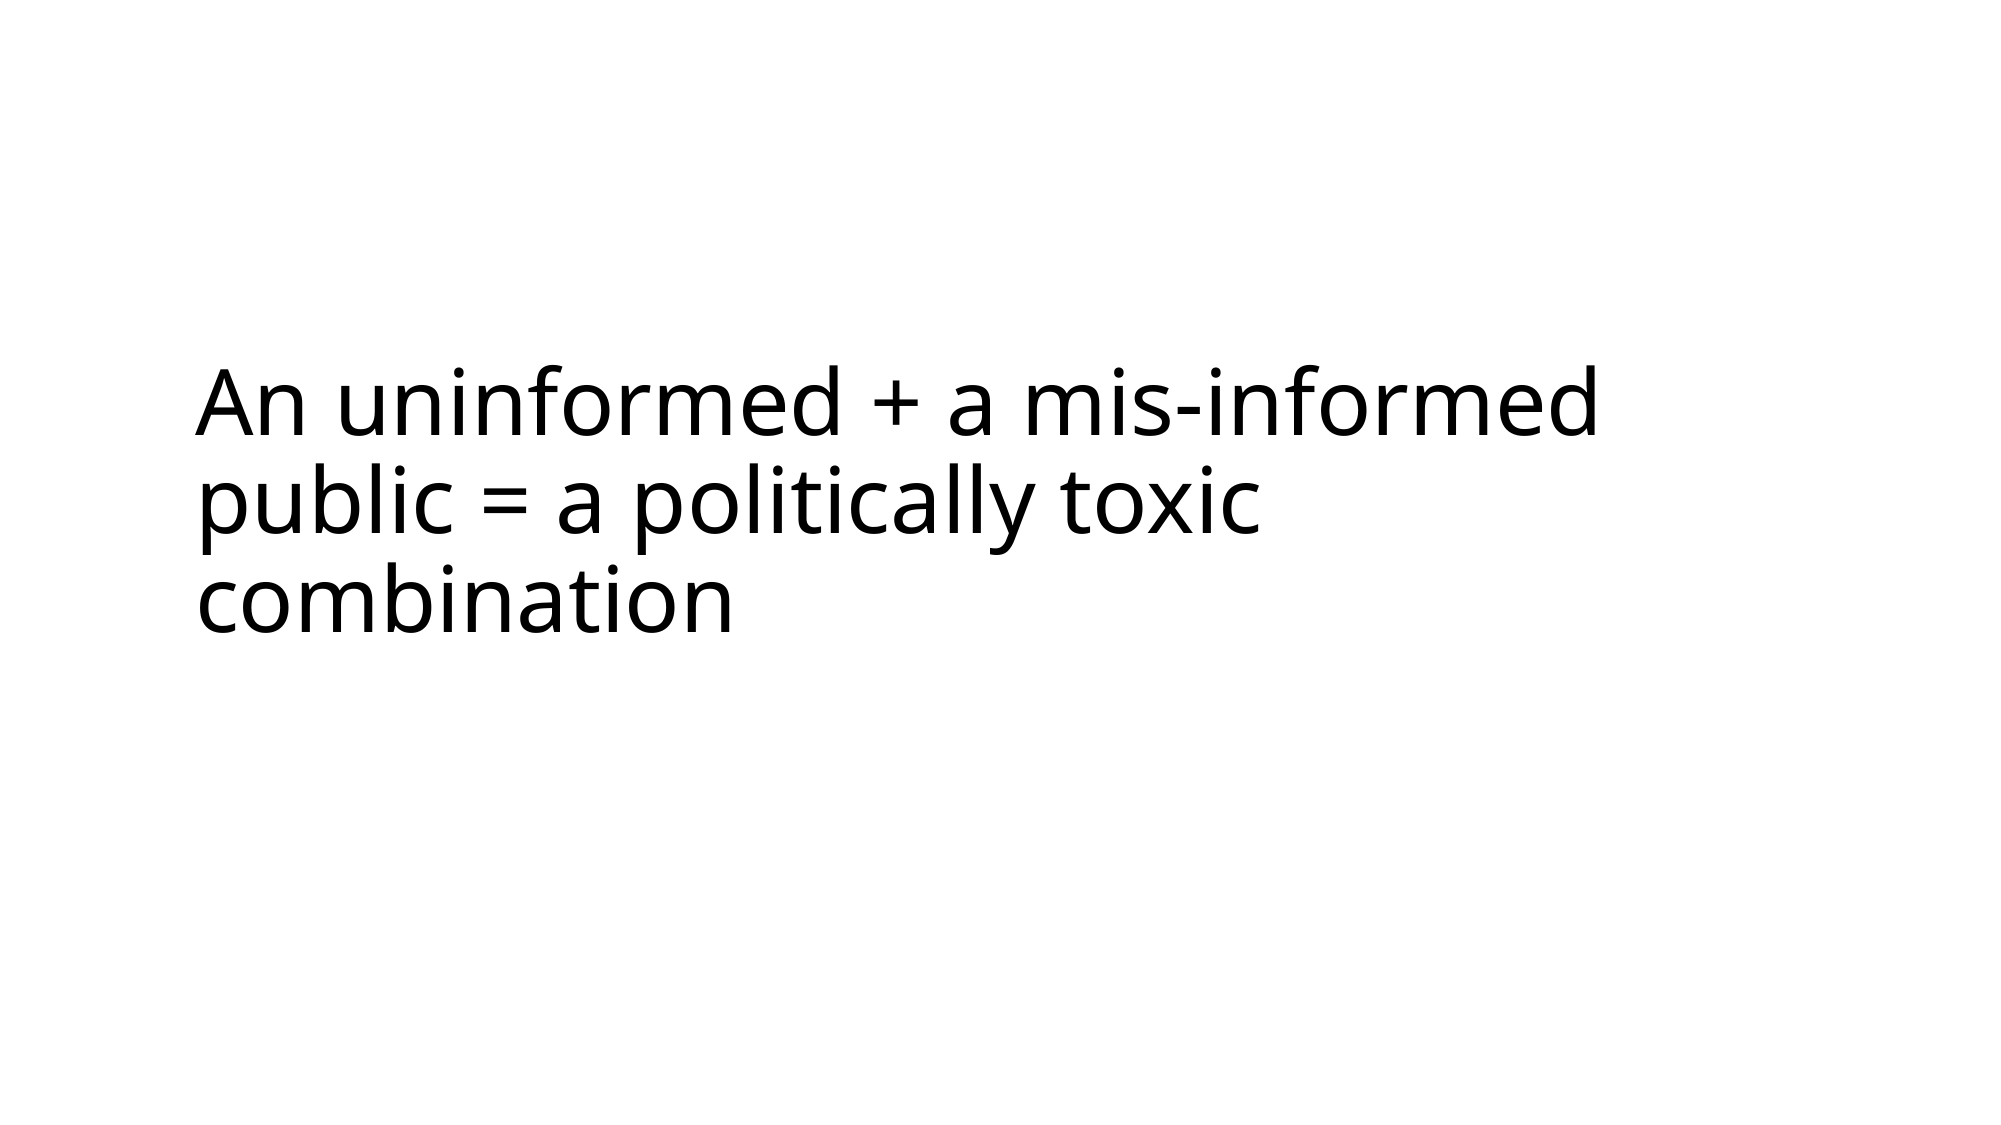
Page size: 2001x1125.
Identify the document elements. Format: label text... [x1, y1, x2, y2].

title An uninformed + a mis-informed public = a politically toxic combination [180, 385, 1830, 624]
